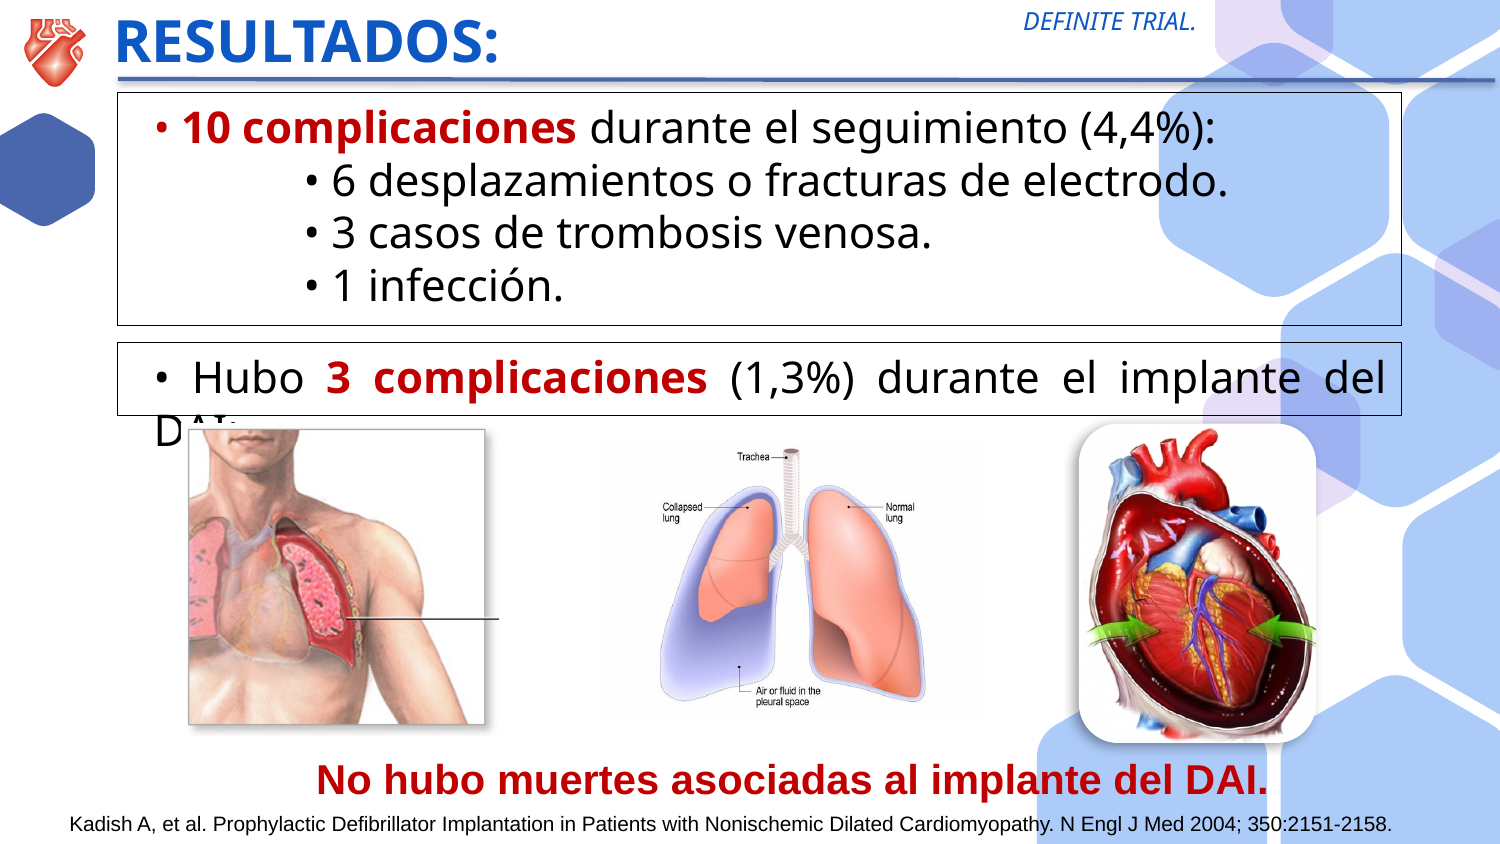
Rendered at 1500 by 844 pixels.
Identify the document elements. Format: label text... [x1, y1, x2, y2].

picture [24, 19, 86, 88]
text_box Kadish A, et al. Prophylactic Defibrillator Implantation in Patients with Nonischemic Dilated Cardiomyopathy. N Engl J Med 2004; 350:2151-2158. [54, 803, 1469, 844]
title DEFINITE TRIAL. [807, 0, 1198, 69]
text_box No hubo muertes asociadas al implante del DAI. [301, 745, 1284, 811]
text_box • Hubo 3 complicaciones (1,3%) durante el implante del DAI: [117, 342, 1402, 416]
picture [602, 442, 983, 717]
text_box RESULTADOS: [0, 0, 807, 82]
picture [180, 423, 500, 736]
text_box • 10 complicaciones durante el seguimiento (4,4%): • 6 desplazamientos o fracturas de electrodo. • 3 casos de trombosis venosa. • 1 infección. [117, 92, 1402, 326]
picture [1078, 423, 1317, 744]
